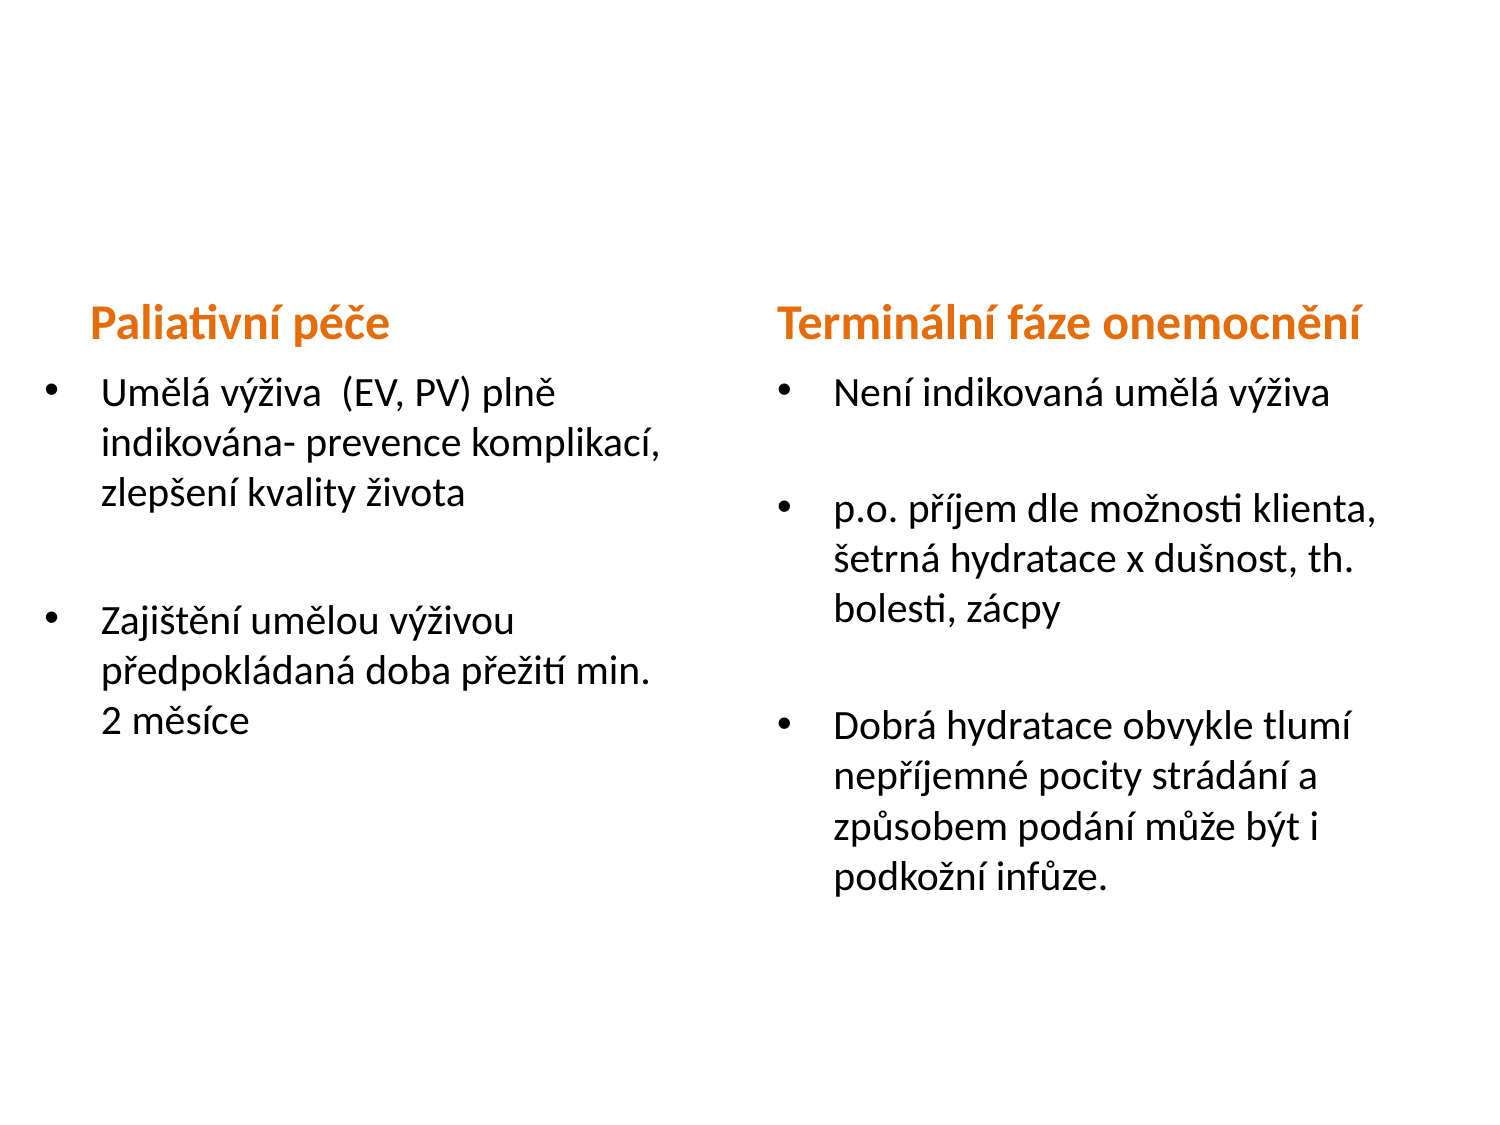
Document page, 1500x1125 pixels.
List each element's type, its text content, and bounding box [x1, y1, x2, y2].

list Není indikovaná umělá výživa p.o. příjem dle možnosti klienta, šetrná hydratace x dušnost, th. bolesti, zácpy Dobrá hydratace obvykle tlumí nepříjemné pocity strádání a způsobem podání může být i podkožní infůze. [761, 356, 1425, 1005]
list Paliativní péče [75, 251, 738, 356]
list Terminální fáze onemocnění [761, 251, 1425, 356]
list Umělá výživa (EV, PV) plně indikována- prevence komplikací, zlepšení kvality života Zajištění umělou výživou předpokládaná doba přežití min. 2 měsíce [29, 356, 739, 1005]
